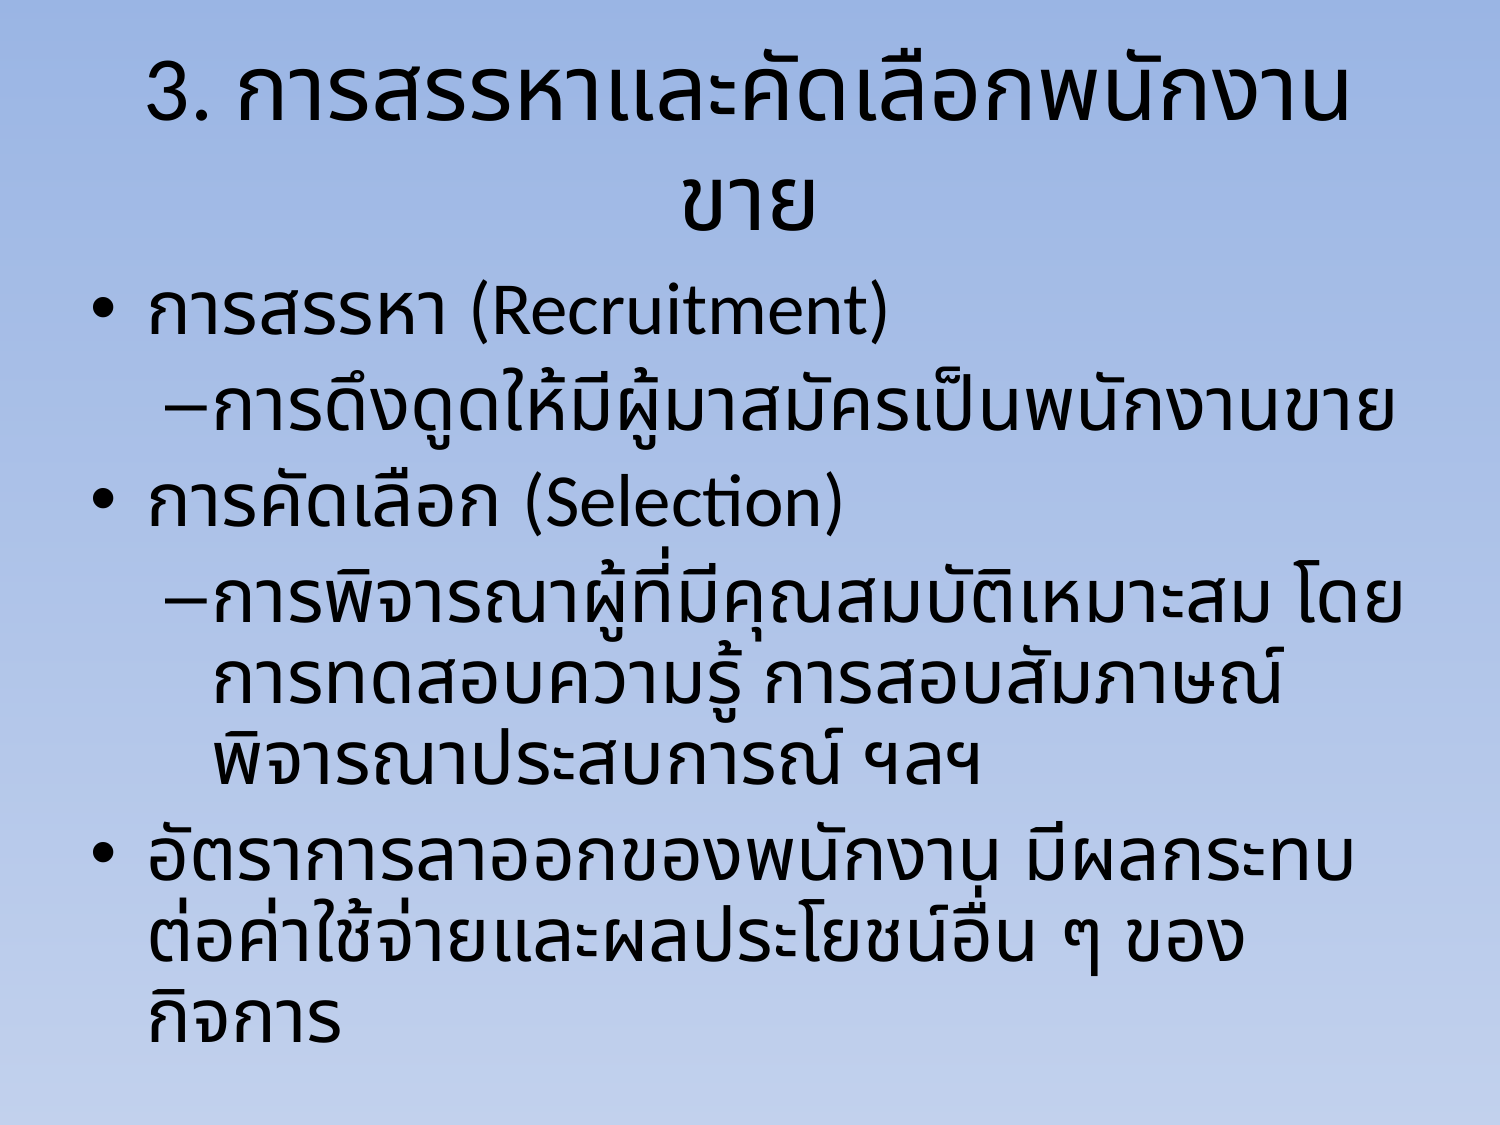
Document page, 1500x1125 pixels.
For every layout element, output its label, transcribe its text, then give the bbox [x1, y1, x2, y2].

list การสรรหา (Recruitment) การดึงดูดให้มีผู้มาสมัครเป็นพนักงานขาย การคัดเลือก (Selection) การพิจารณาผู้ที่มีคุณสมบัติเหมาะสม โดยการทดสอบความรู้ การสอบสัมภาษณ์ พิจารณาประสบการณ์ ฯลฯ อัตราการลาออกของพนักงาน มีผลกระทบต่อค่าใช้จ่ายและผลประโยชน์อื่น ๆ ของกิจการ [75, 262, 1425, 1005]
title 3. การสรรหาและคัดเลือกพนักงานขาย [75, 45, 1425, 233]
